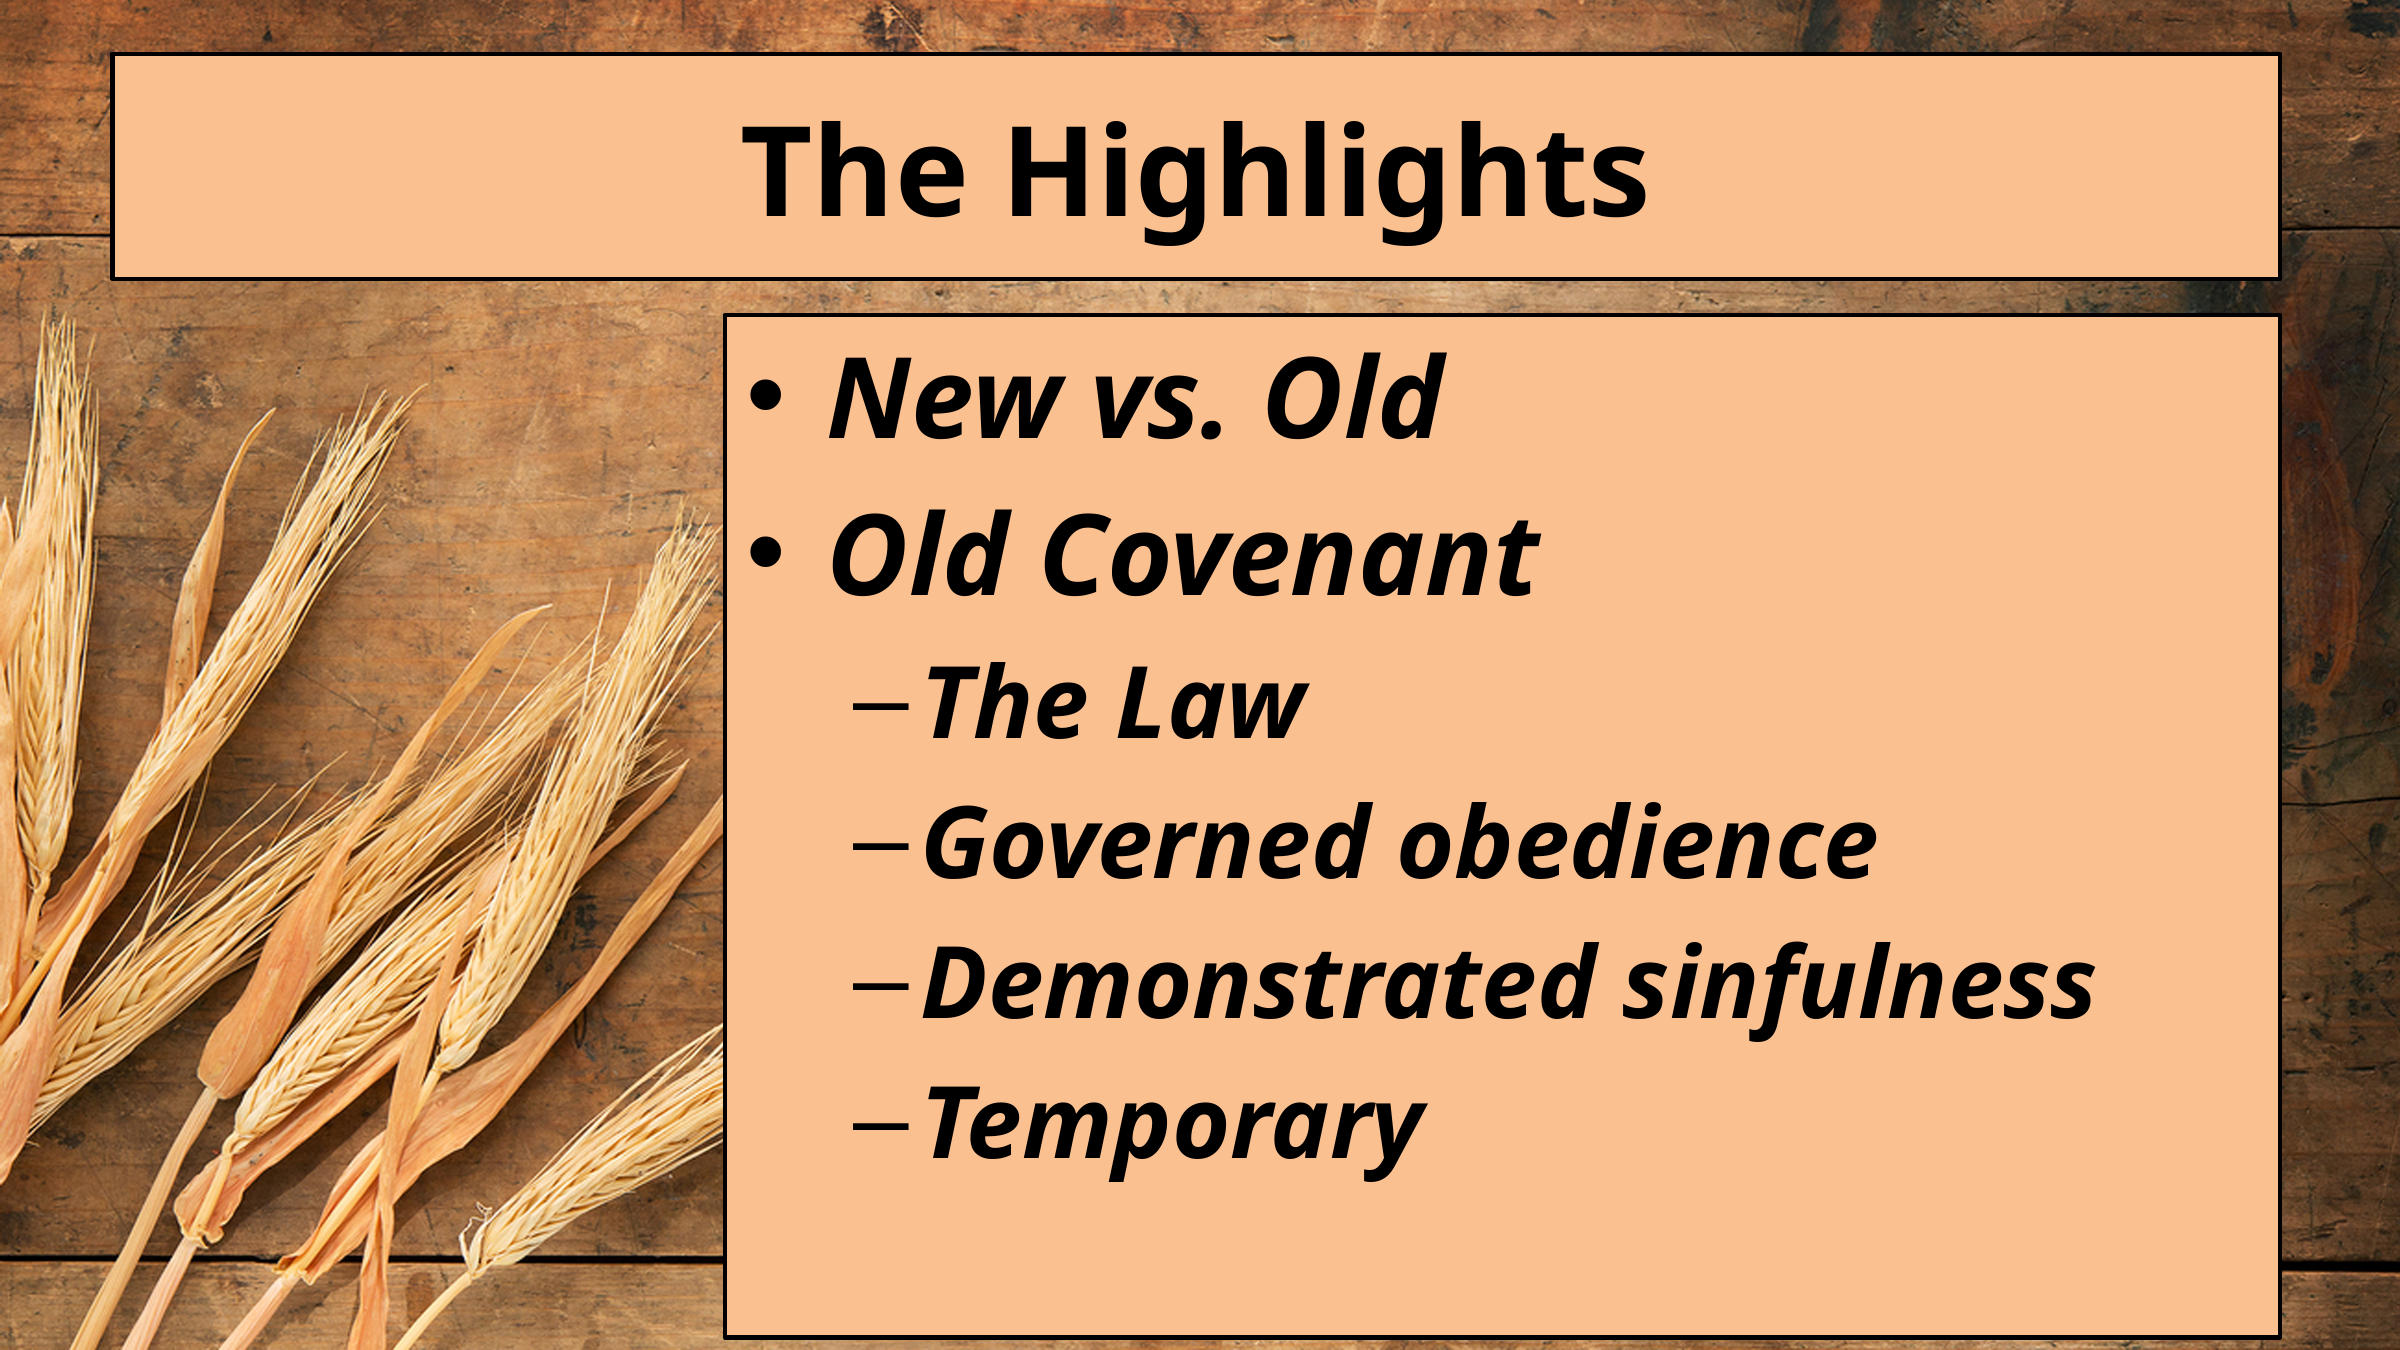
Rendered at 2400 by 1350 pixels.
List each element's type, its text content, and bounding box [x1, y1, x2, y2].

title The Highlights [112, 54, 2280, 279]
picture [0, 0, 2400, 1350]
list New vs. Old Old Covenant The Law Governed obedience Demonstrated sinfulness Temporary [725, 315, 2280, 1338]
